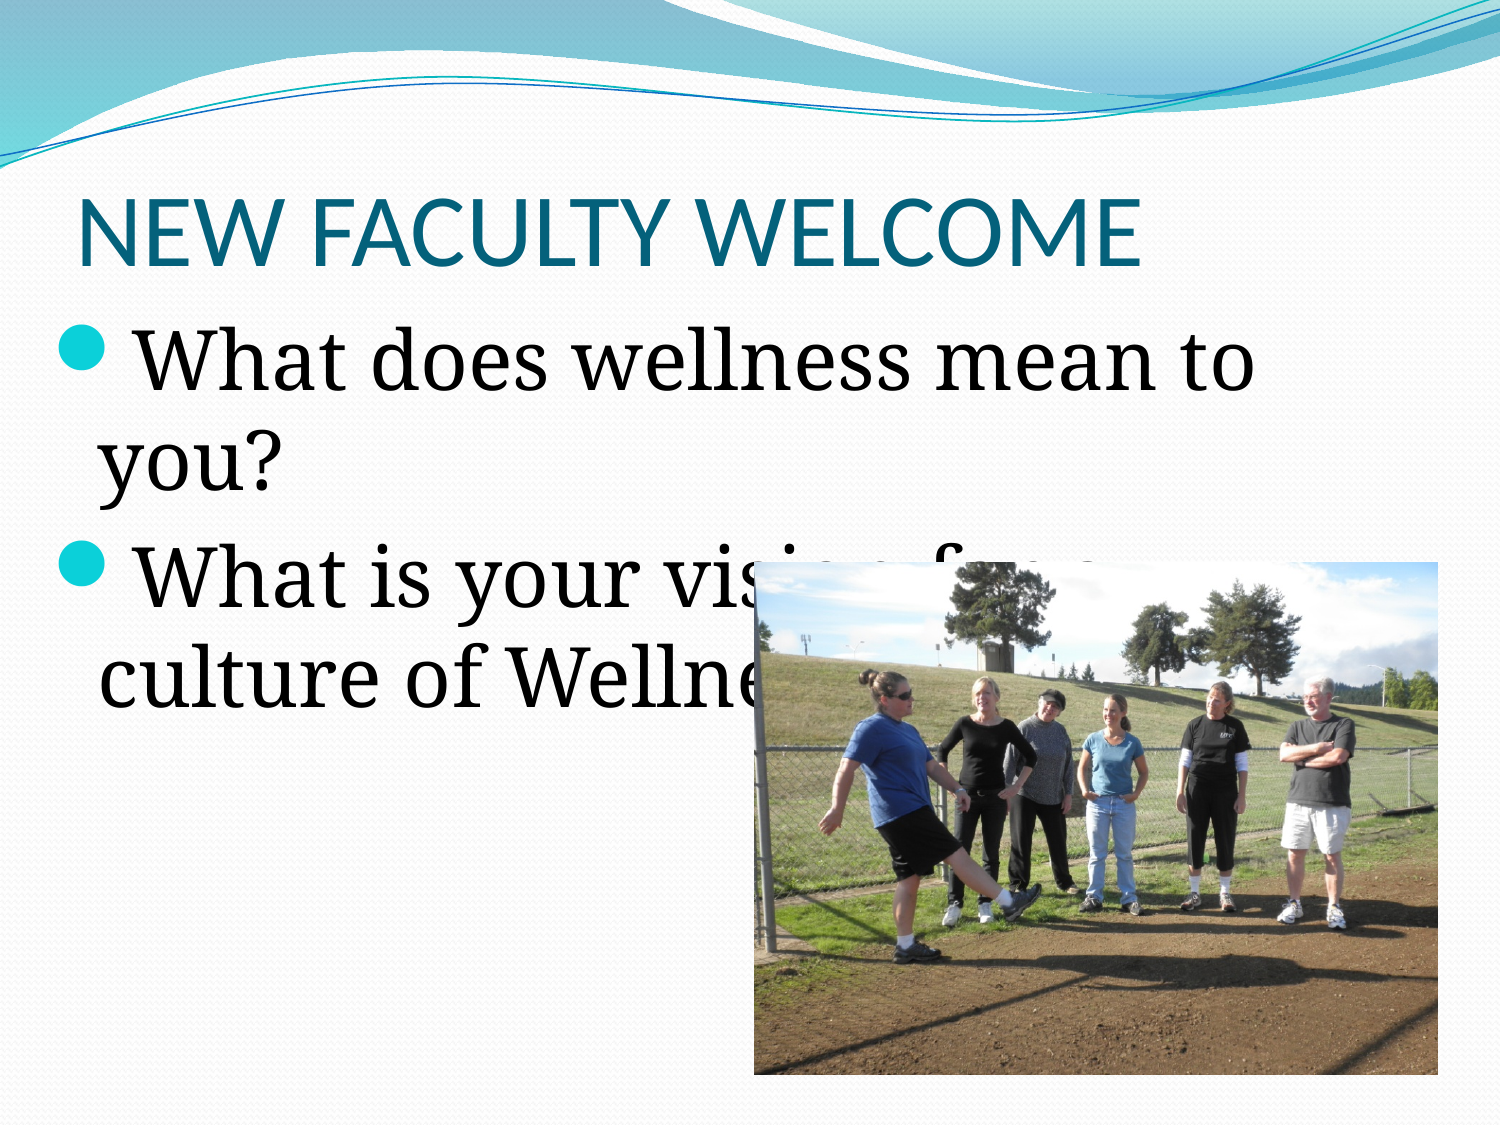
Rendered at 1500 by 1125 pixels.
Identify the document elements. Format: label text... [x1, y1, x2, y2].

list What does wellness mean to you? What is your vision for a culture of Wellness at LCC? [37, 299, 1388, 1020]
title NEW FACULTY WELCOME [75, 99, 1425, 288]
picture [753, 562, 1438, 1076]
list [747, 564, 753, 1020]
